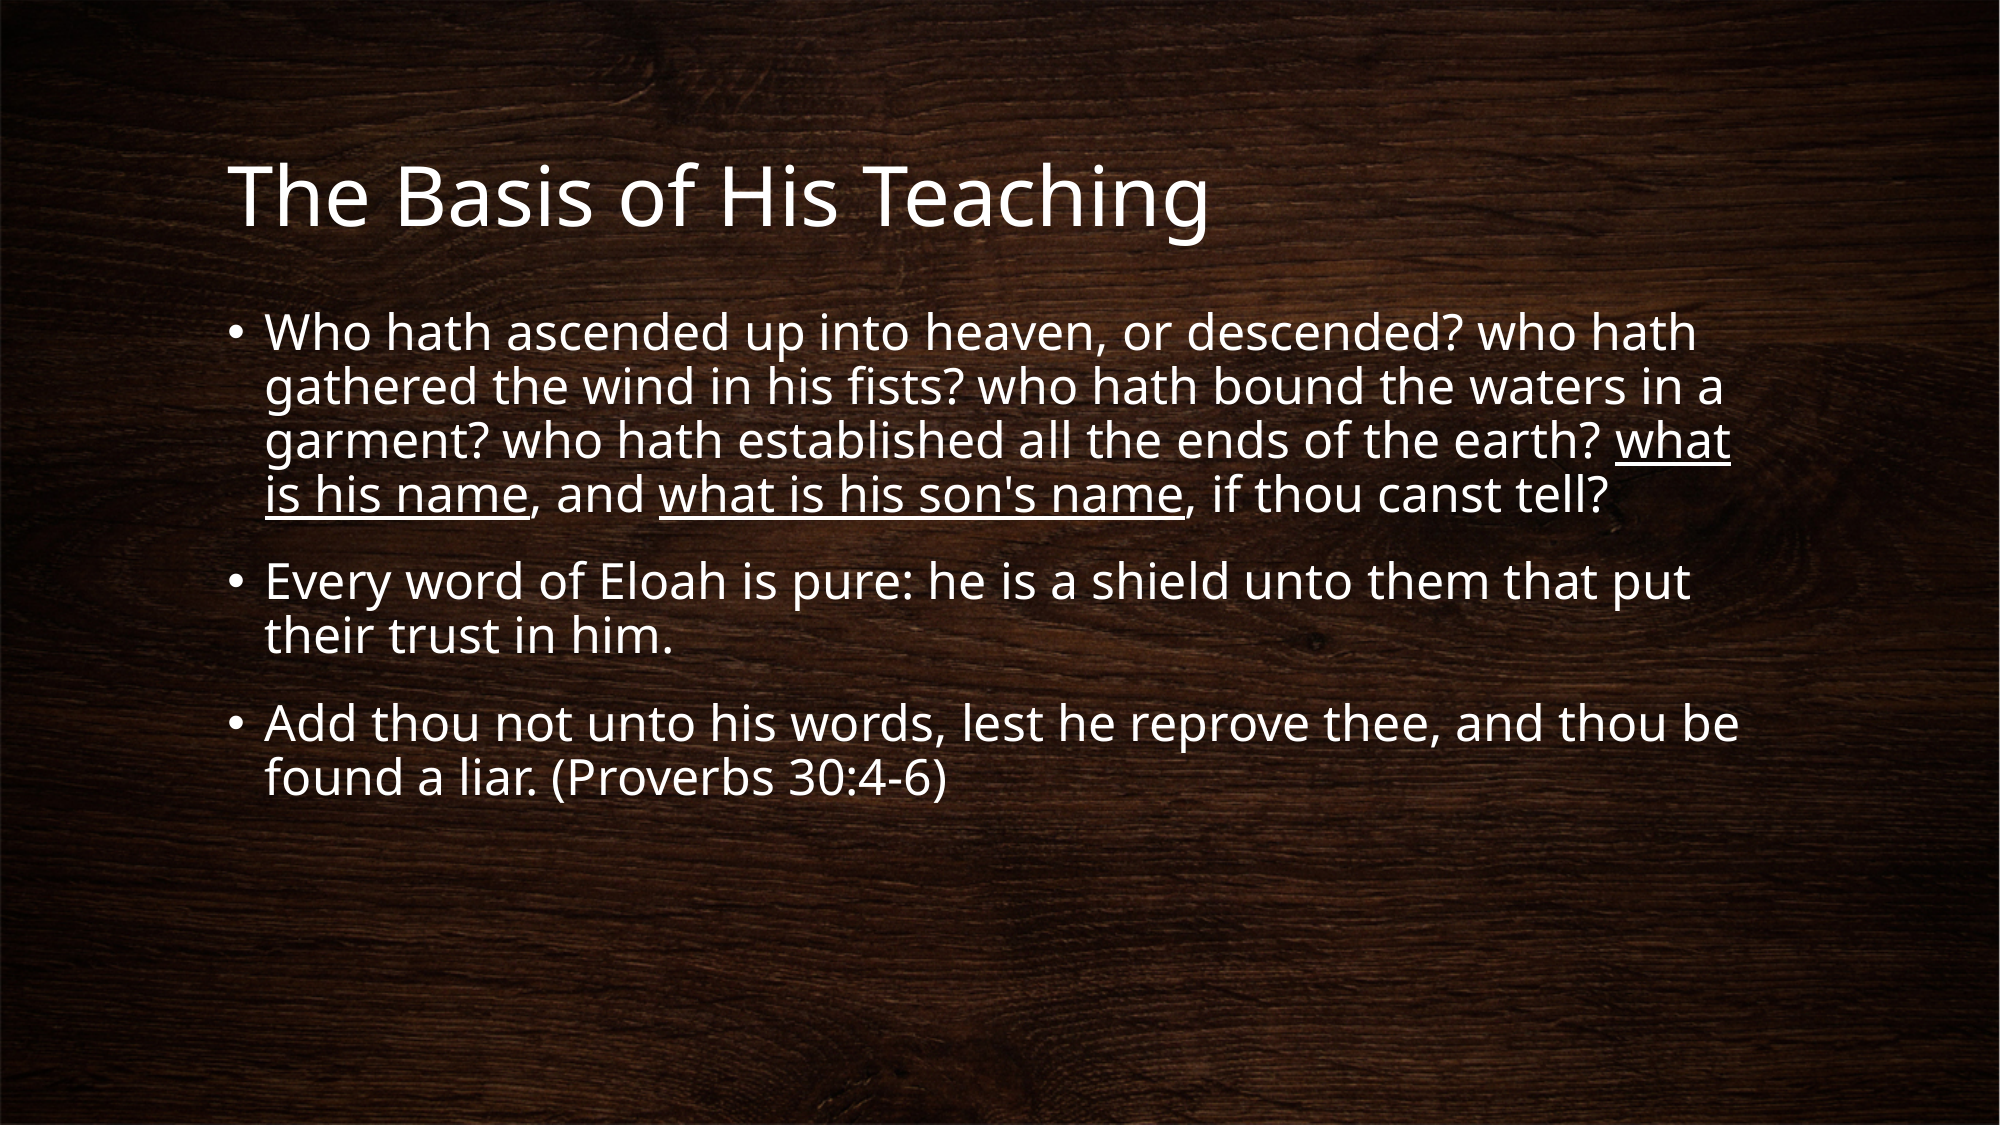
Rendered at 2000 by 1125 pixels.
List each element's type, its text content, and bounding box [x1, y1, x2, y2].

picture [0, 0, 2000, 1125]
title The Basis of His Teaching [212, 62, 1788, 250]
list Who hath ascended up into heaven, or descended? who hath gathered the wind in his fists? who hath bound the waters in a garment? who hath established all the ends of the earth? what is his name, and what is his son's name, if thou canst tell? Every word of Eloah is pure: he is a shield unto them that put their trust in him. Add thou not unto his words, lest he reprove thee, and thou be found a liar. (Proverbs 30:4-6) [212, 299, 1788, 1013]
